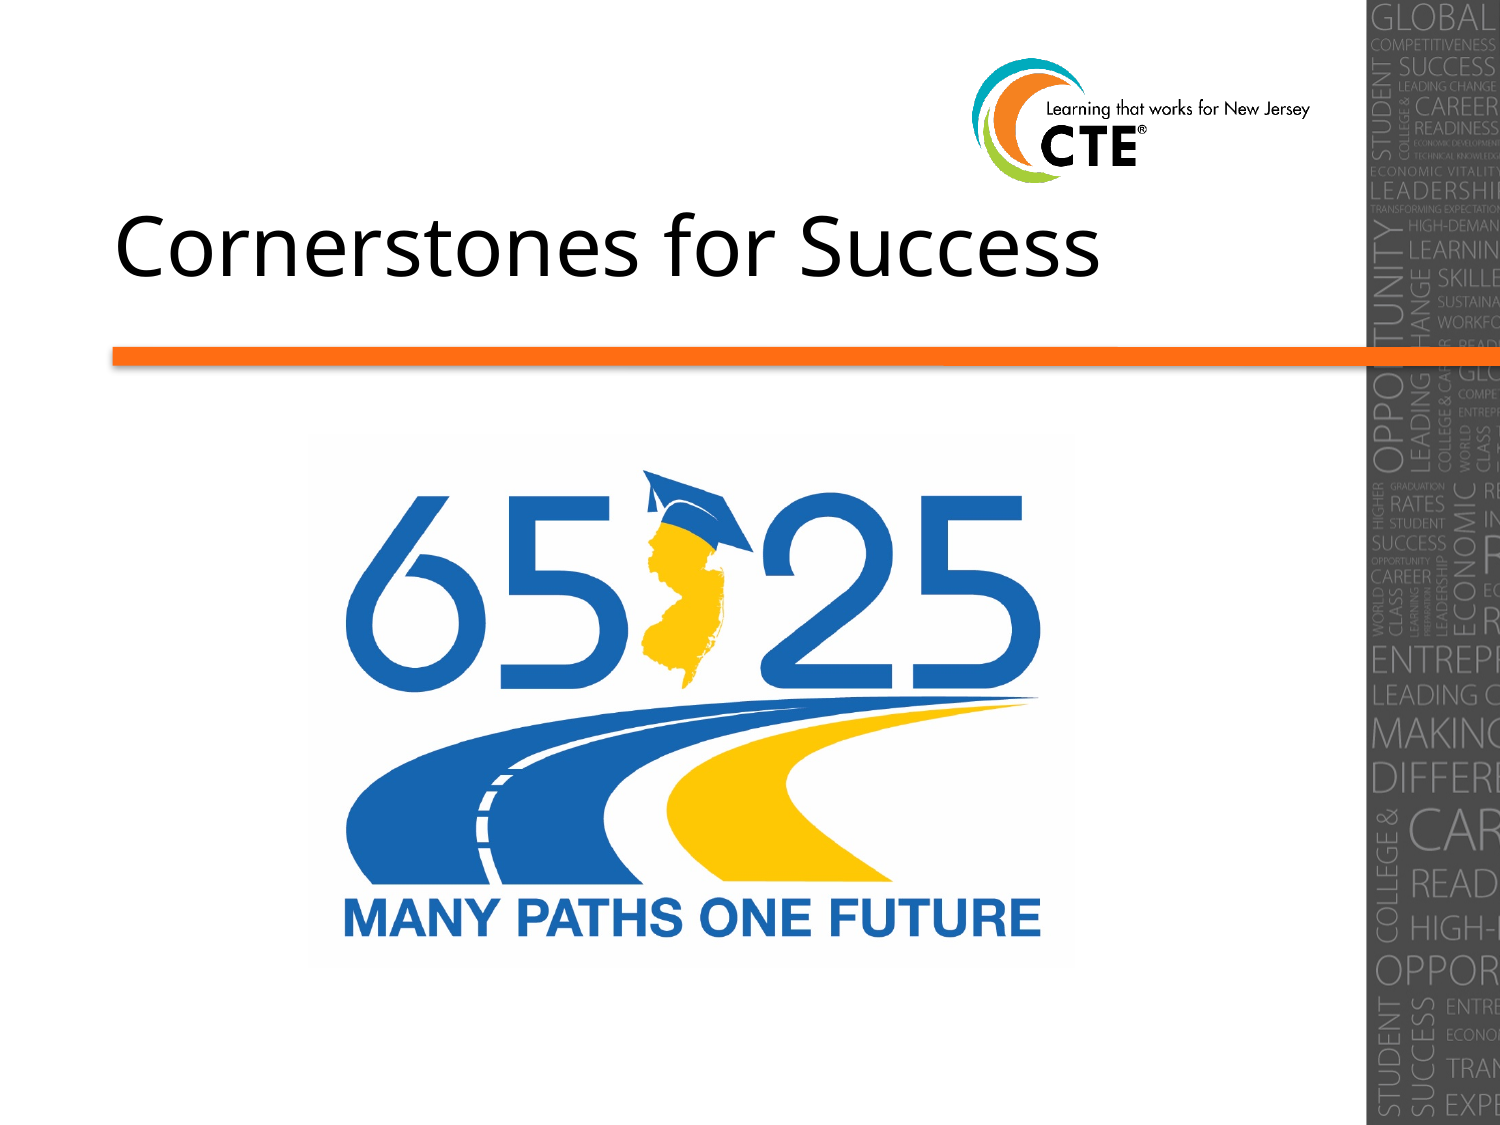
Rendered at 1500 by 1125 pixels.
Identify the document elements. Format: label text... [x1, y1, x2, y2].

title Cornerstones for Success [98, 157, 1251, 346]
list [308, 433, 1075, 968]
picture [0, 0, 1500, 1125]
